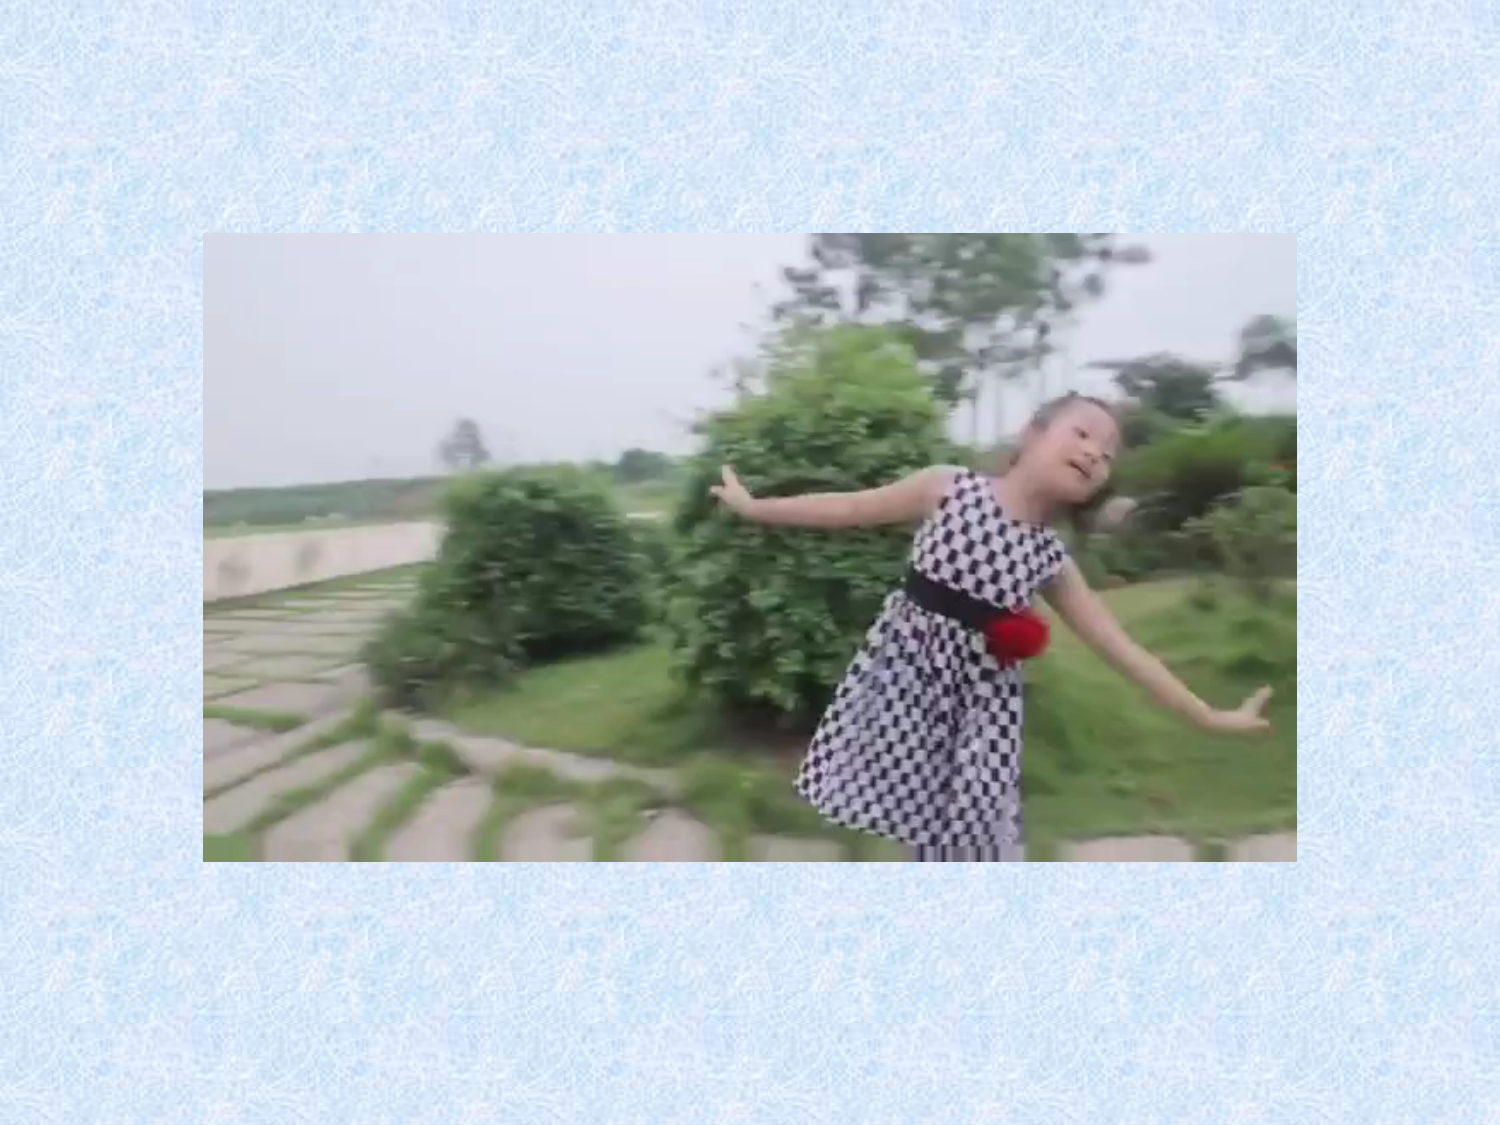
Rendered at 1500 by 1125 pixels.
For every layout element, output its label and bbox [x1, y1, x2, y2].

picture [0, 0, 1500, 1125]
list [201, 232, 1298, 863]
